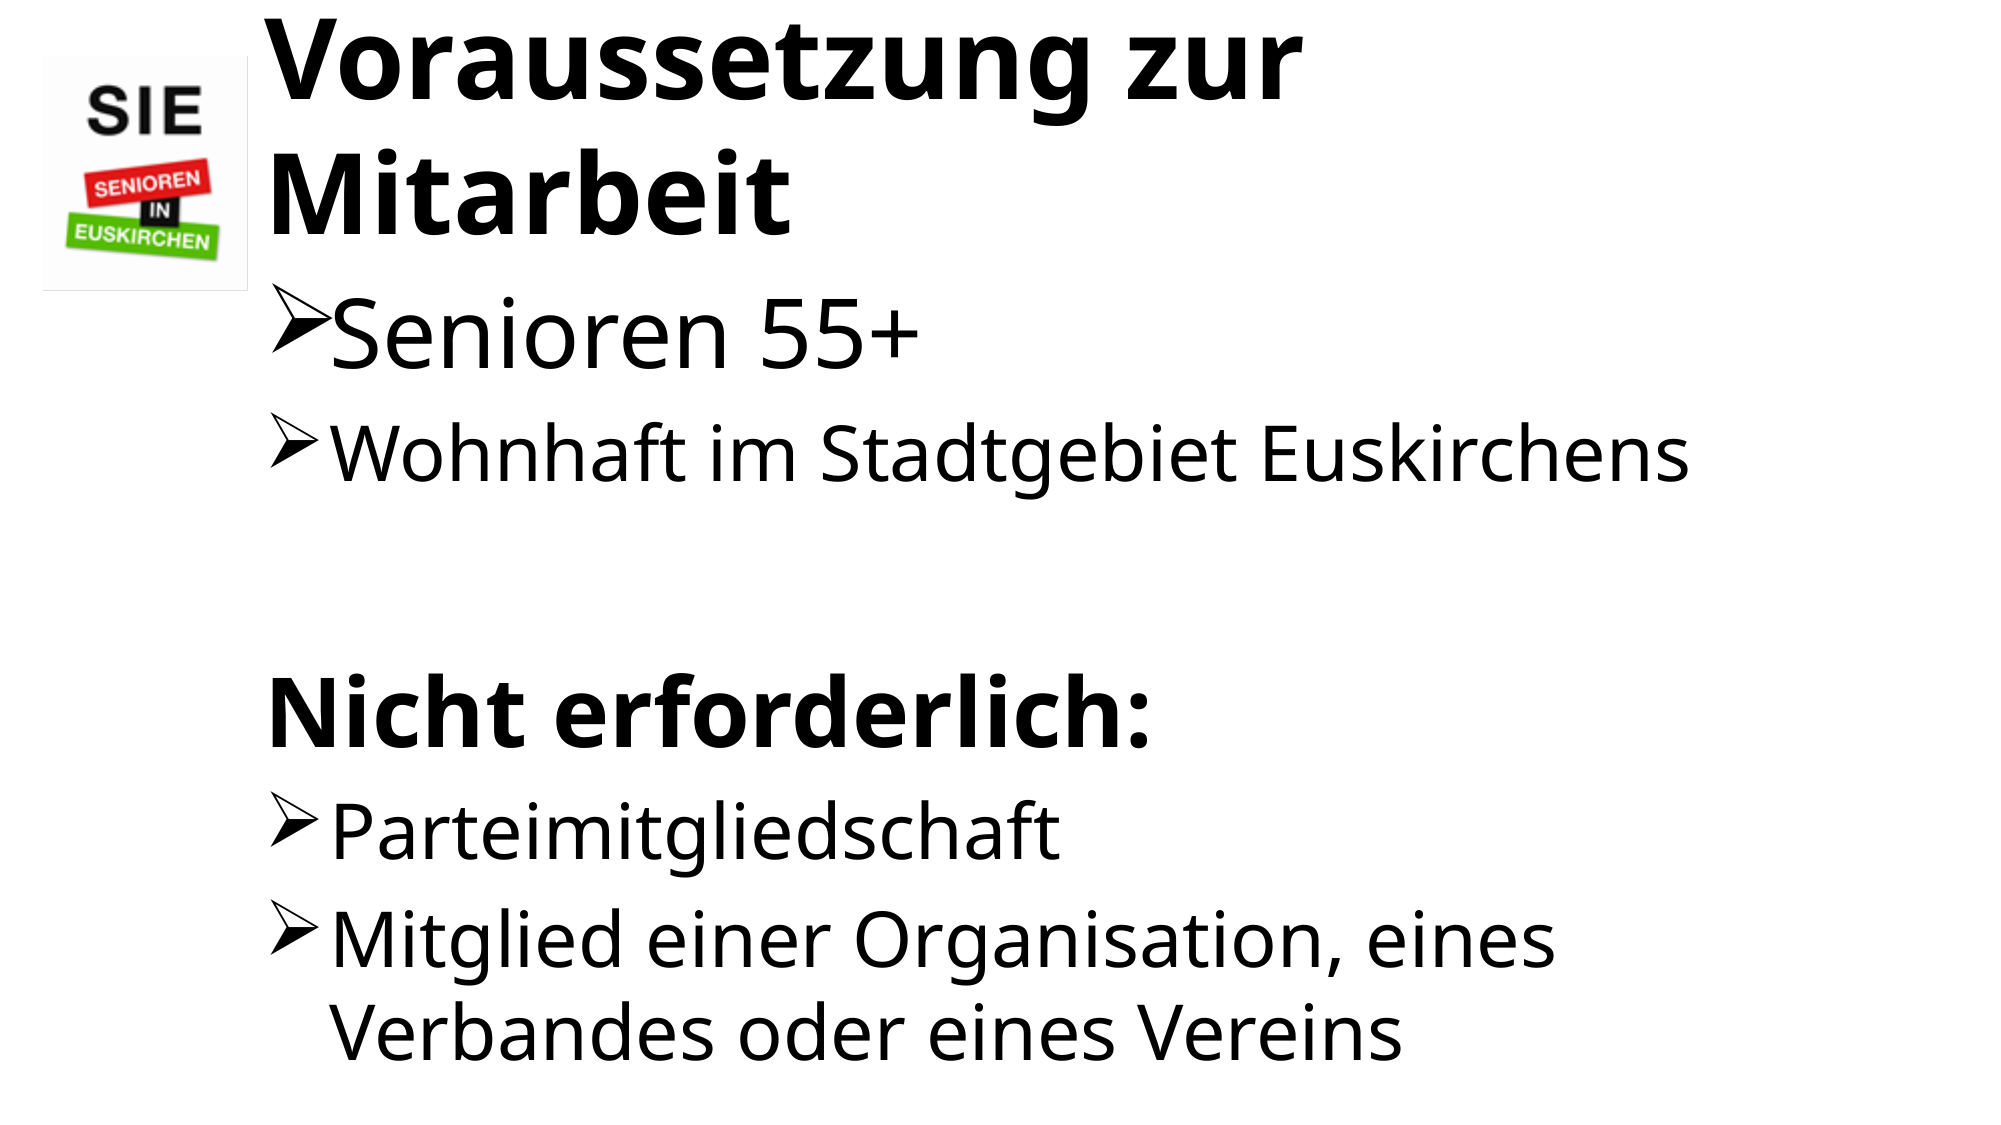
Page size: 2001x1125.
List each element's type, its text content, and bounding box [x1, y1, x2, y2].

text_box Voraussetzung zur Mitarbeit [249, 15, 1751, 229]
picture [43, 56, 250, 293]
text_box Senioren 55+ Wohnhaft im Stadtgebiet Euskirchens Nicht erforderlich: Parteimitgliedschaft Mitglied einer Organisation, eines Verbandes oder eines Vereins [249, 264, 1902, 1093]
